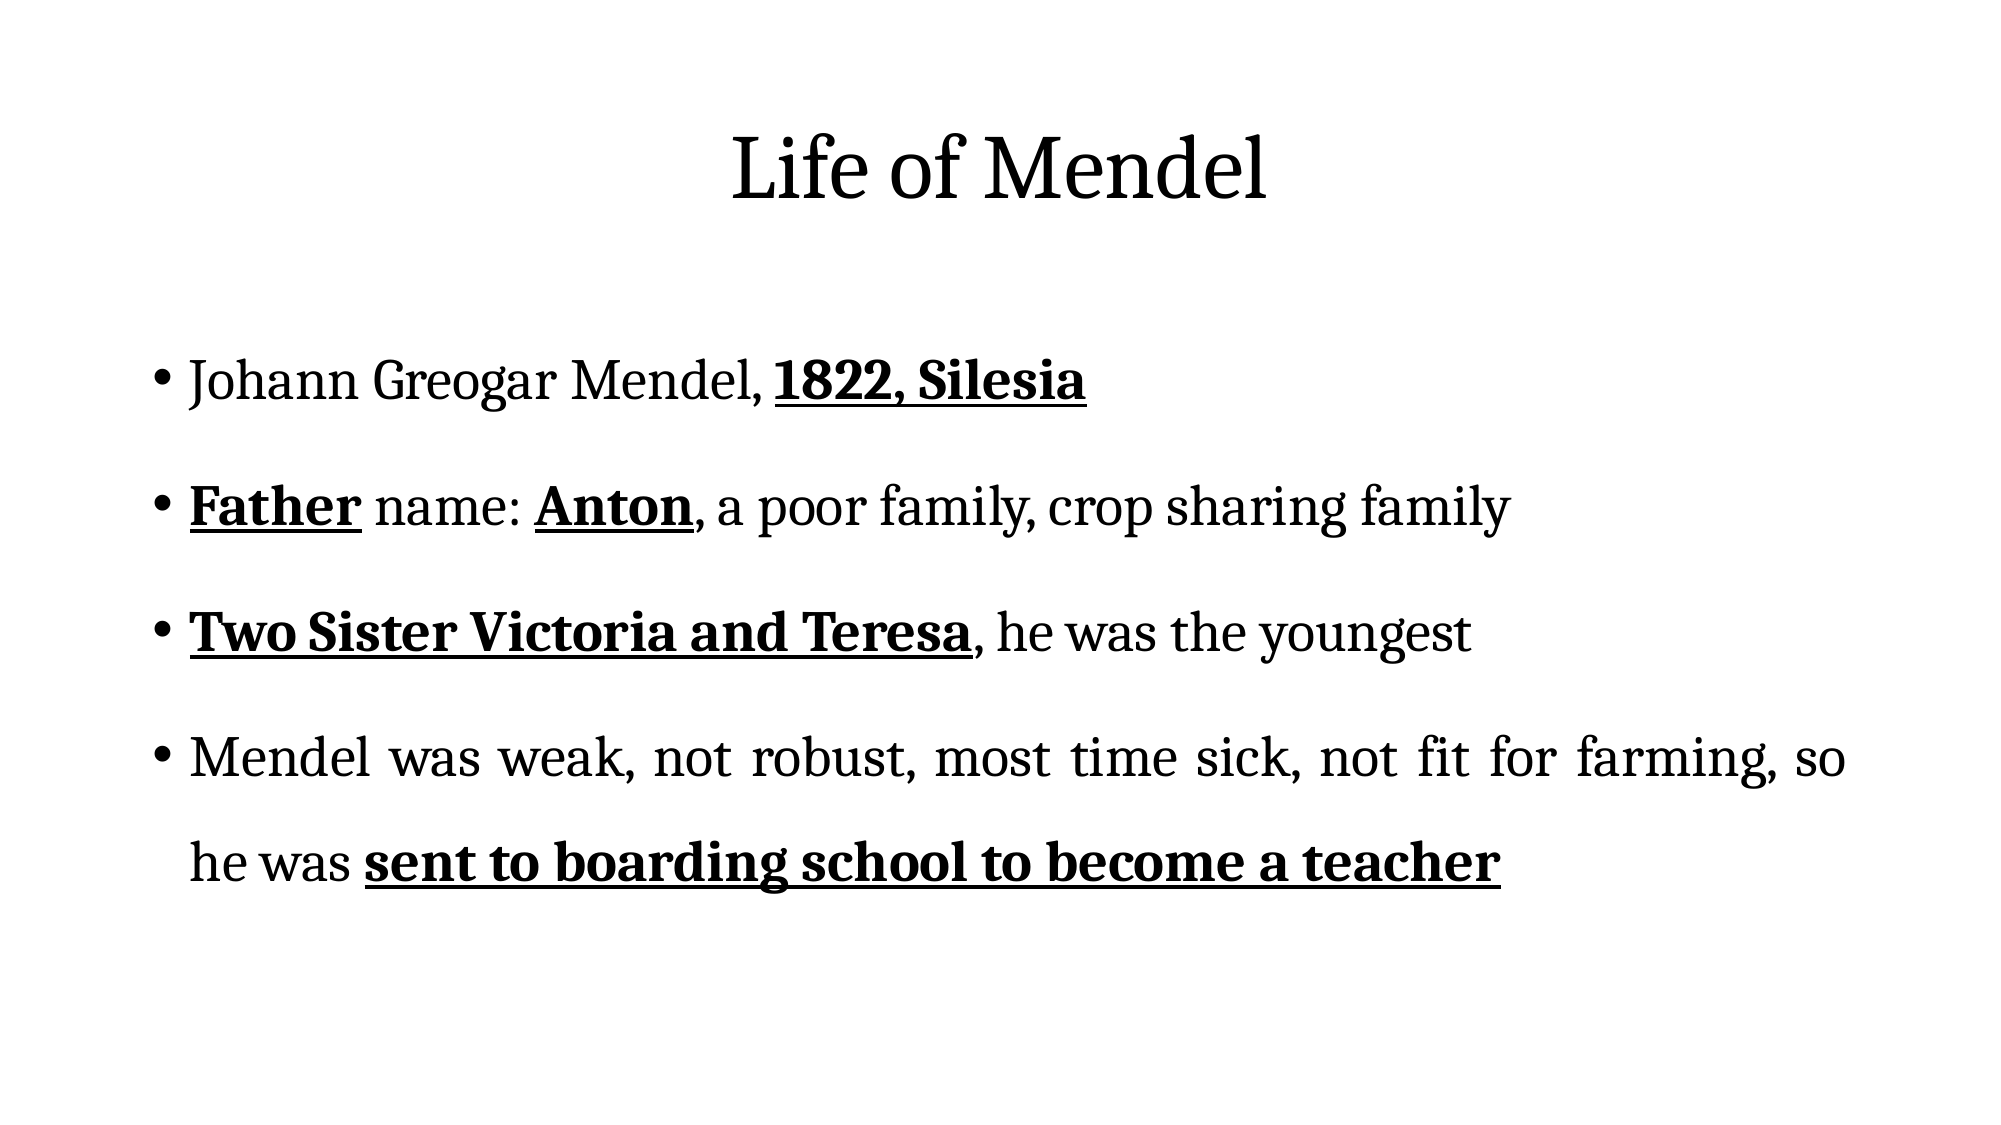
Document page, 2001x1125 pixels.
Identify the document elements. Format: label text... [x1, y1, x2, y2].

title Life of Mendel [137, 59, 1863, 278]
list Johann Greogar Mendel, 1822, Silesia Father name: Anton, a poor family, crop sharing family Two Sister Victoria and Teresa, he was the youngest Mendel was weak, not robust, most time sick, not fit for farming, so he was sent to boarding school to become a teacher [137, 299, 1863, 1014]
